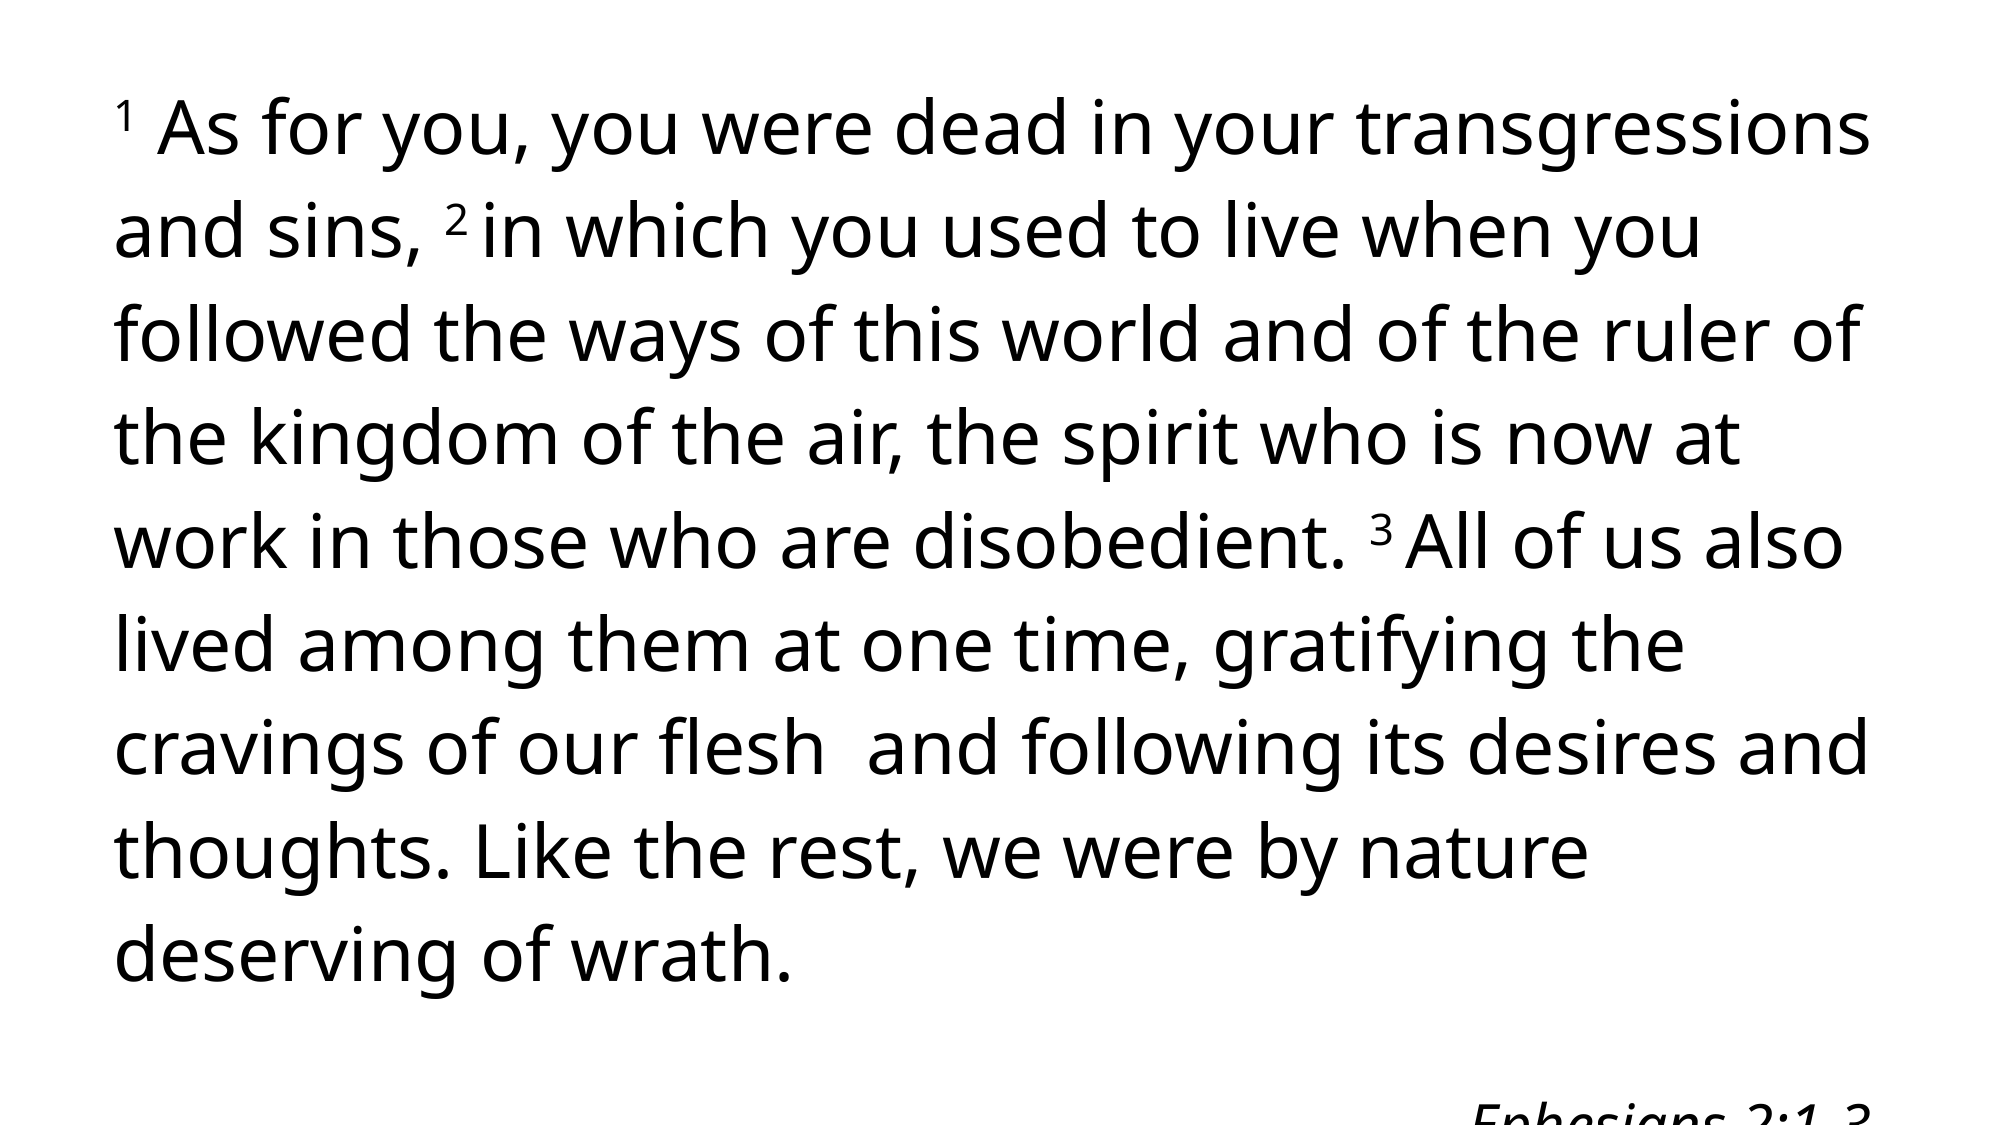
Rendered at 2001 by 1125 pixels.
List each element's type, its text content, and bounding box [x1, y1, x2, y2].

text_box 1 As for you, you were dead in your transgressions and sins, 2 in which you used to live when you followed the ways of this world and of the ruler of the kingdom of the air, the spirit who is now at work in those who are disobedient. 3 All of us also lived among them at one time, gratifying the cravings of our flesh and following its desires and thoughts. Like the rest, we were by nature deserving of wrath. Ephesians 2:1-3 [98, 58, 1902, 1125]
